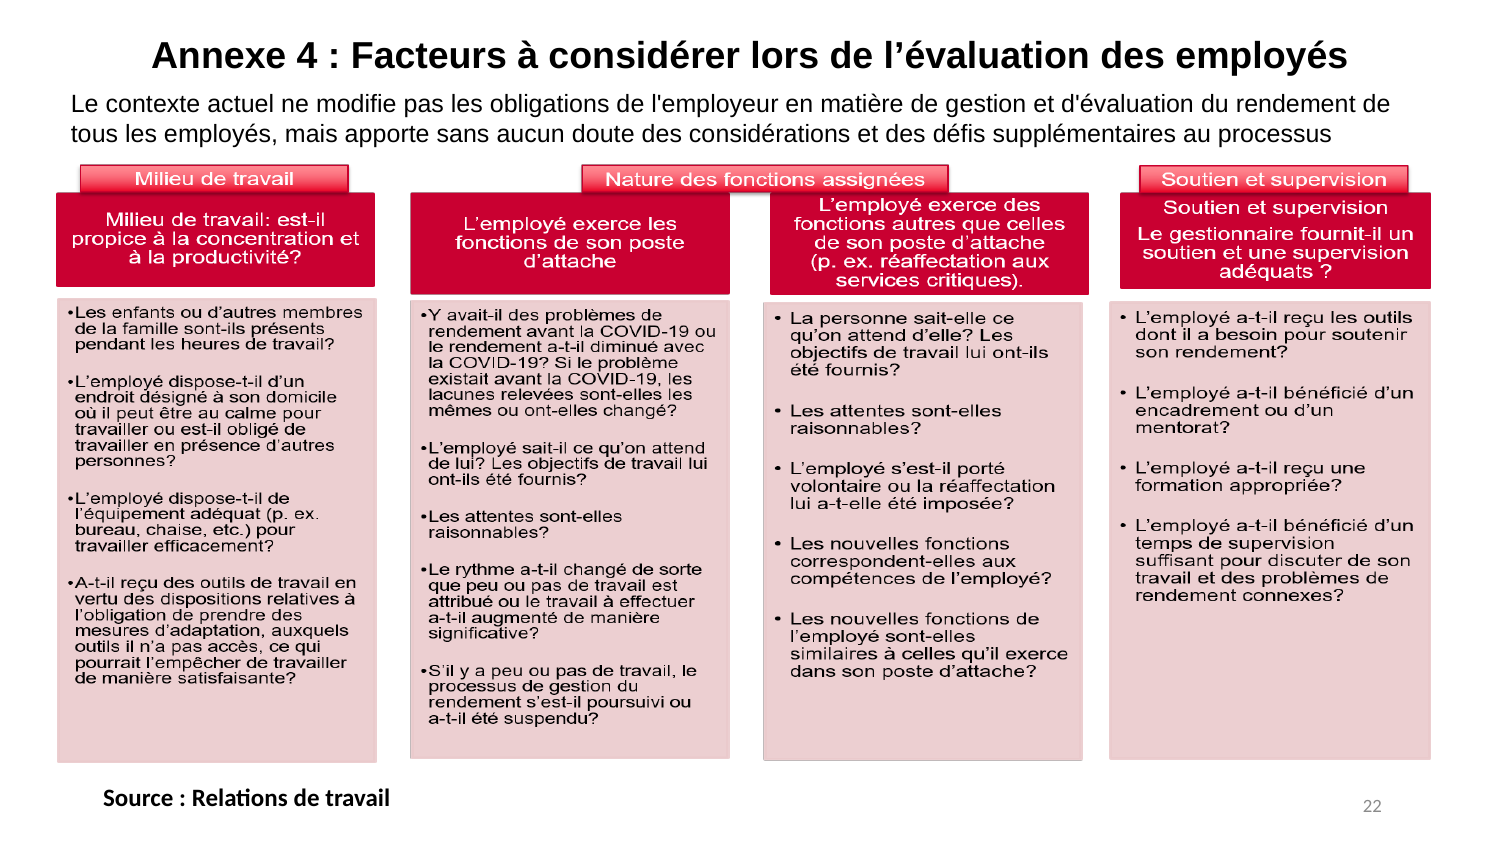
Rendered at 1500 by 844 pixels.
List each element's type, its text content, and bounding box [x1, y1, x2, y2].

slide_number 22 [1059, 782, 1397, 827]
text_box Source : Relations de travail [88, 774, 406, 819]
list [47, 160, 1447, 763]
text_box Le contexte actuel ne modifie pas les obligations de l'employeur en matière de gestion et d'évaluation du rendement de tous les employés, mais apporte sans aucun doute des considérations et des défis supplémentaires au processus [56, 79, 1417, 155]
text_box Annexe 4 : Facteurs à considérer lors de l’évaluation des employés [74, 21, 1425, 86]
